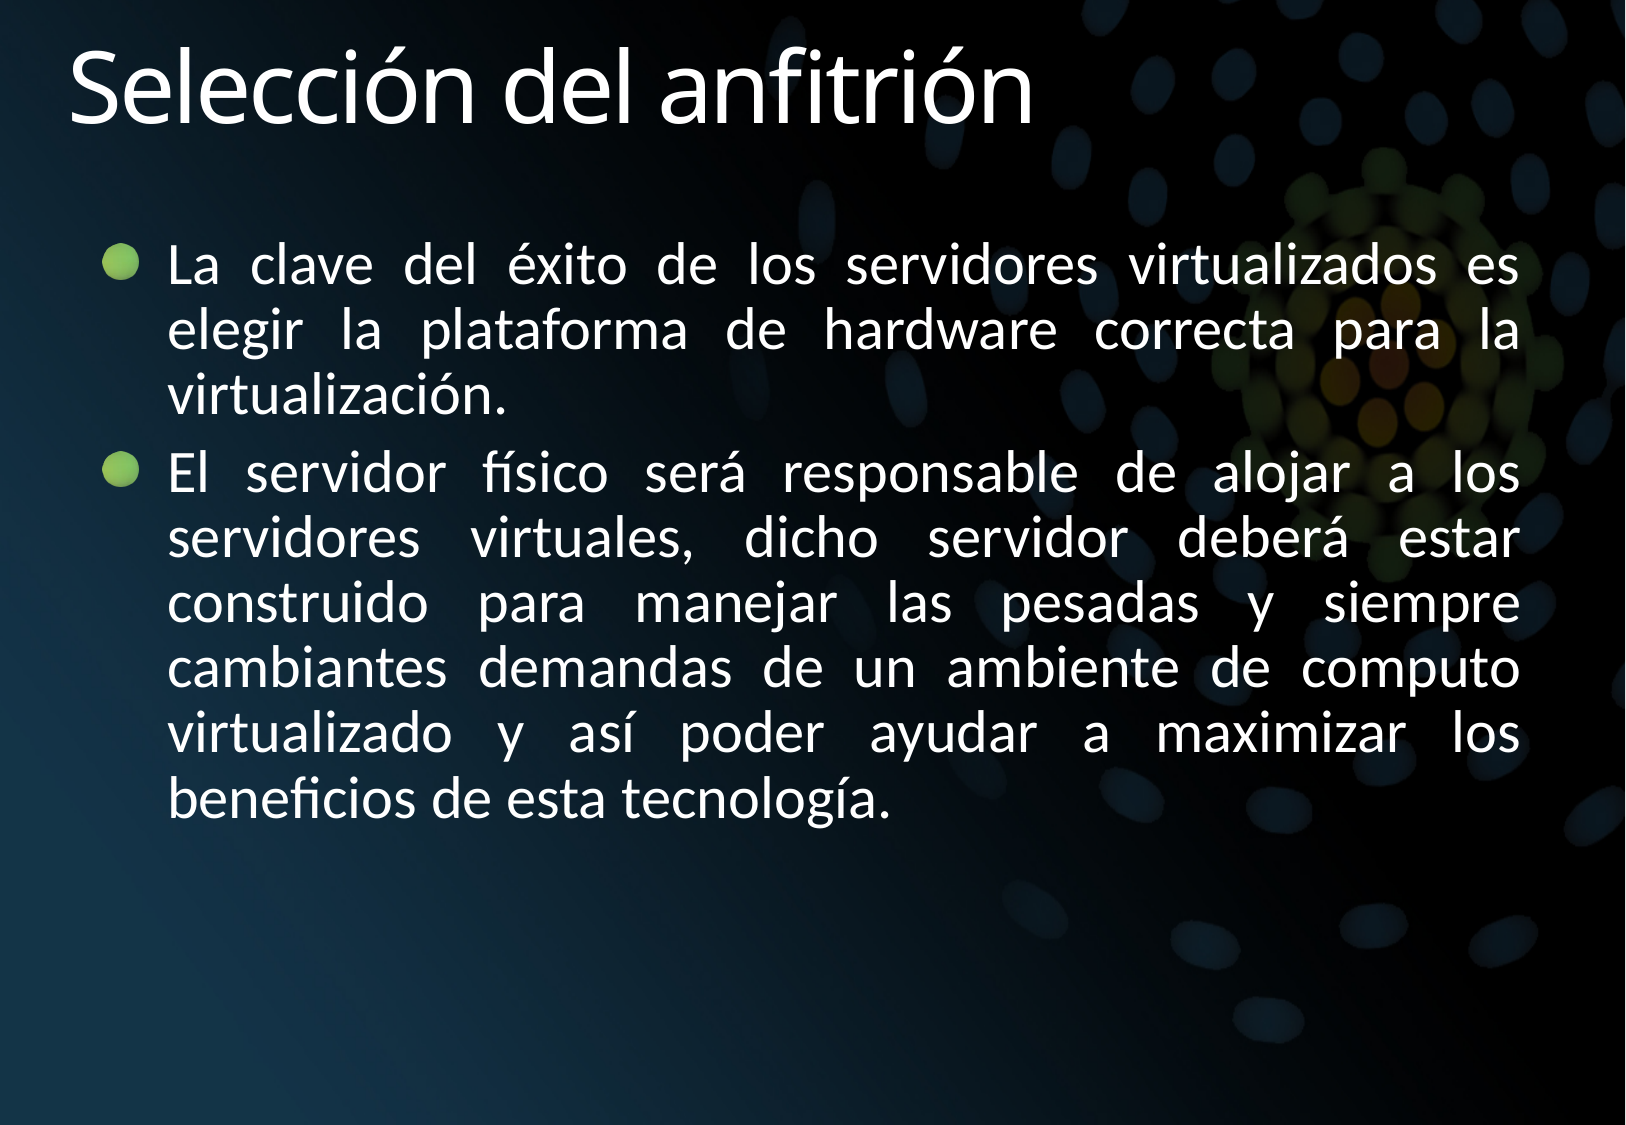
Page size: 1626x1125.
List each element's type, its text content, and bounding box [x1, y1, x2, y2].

picture [0, 0, 1626, 1125]
text_box La clave del éxito de los servidores virtualizados es elegir la plataforma de hardware correcta para la virtualización. El servidor físico será responsable de alojar a los servidores virtuales, dicho servidor deberá estar construido para manejar las pesadas y siempre cambiantes demandas de un ambiente de computo virtualizado y así poder ayudar a maximizar los beneficios de esta tecnología. [87, 224, 1538, 839]
title Selección del anfitrión [67, 37, 1558, 147]
